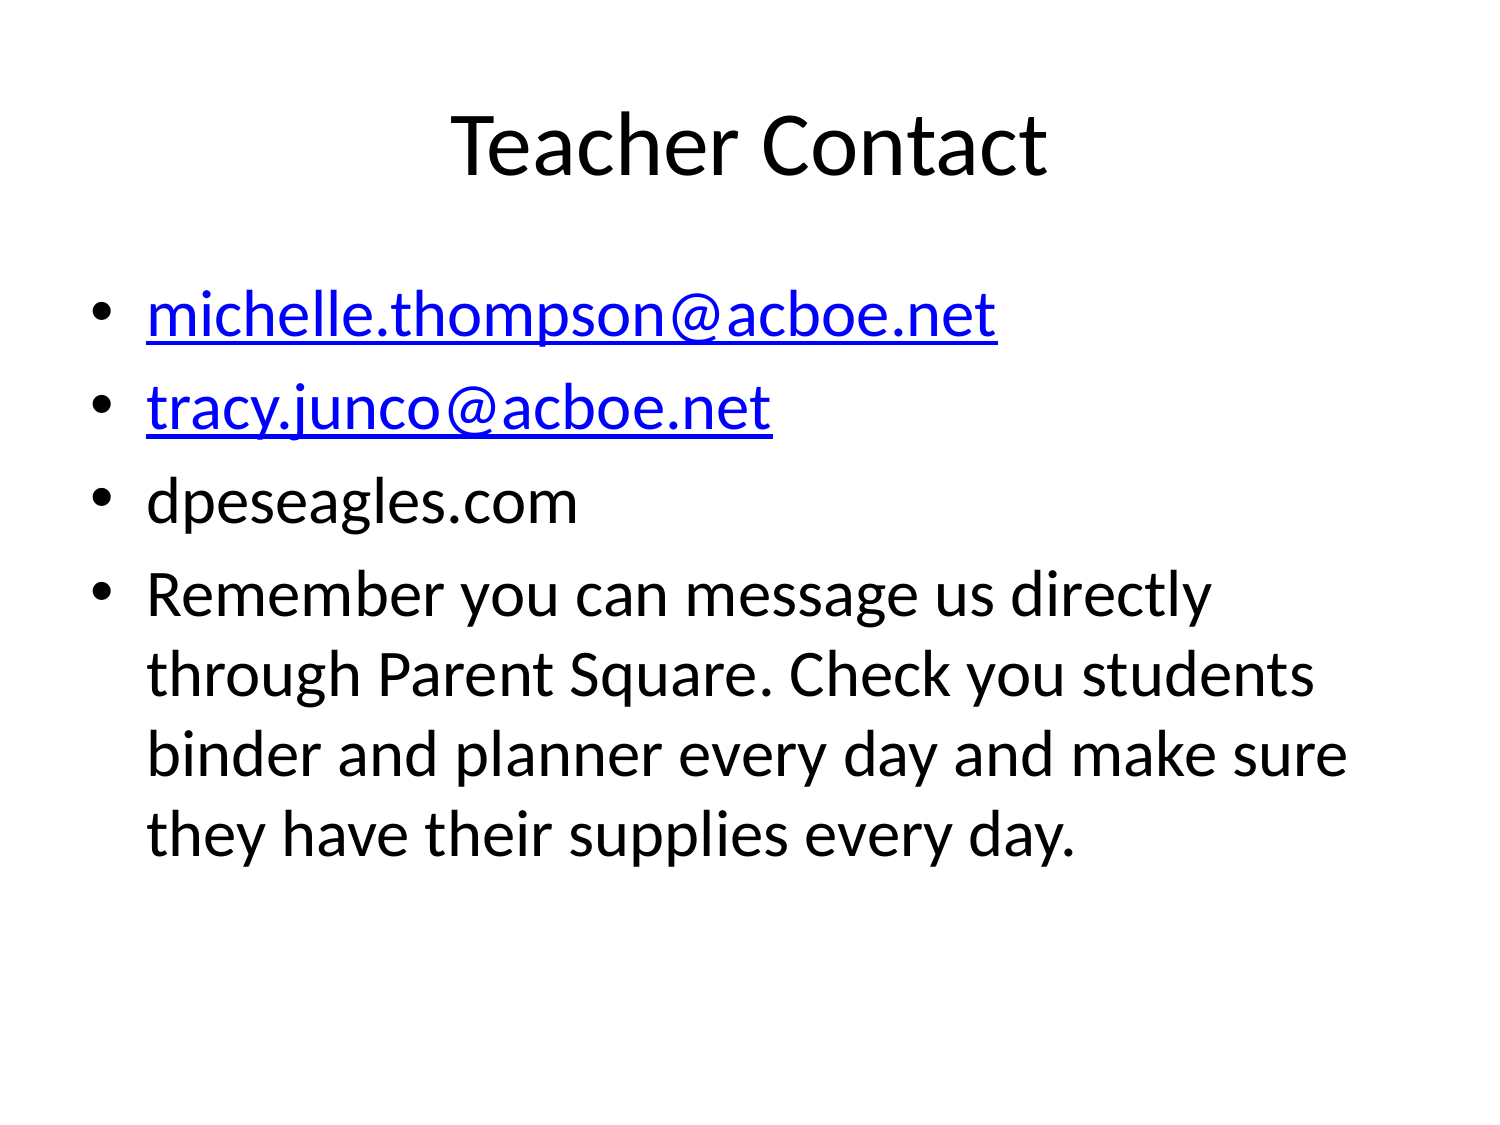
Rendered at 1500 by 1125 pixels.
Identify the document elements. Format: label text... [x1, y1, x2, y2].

title Teacher Contact [75, 45, 1425, 233]
list michelle.thompson@acboe.net tracy.junco@acboe.net dpeseagles.com Remember you can message us directly through Parent Square. Check you students binder and planner every day and make sure they have their supplies every day. [75, 262, 1425, 1005]
